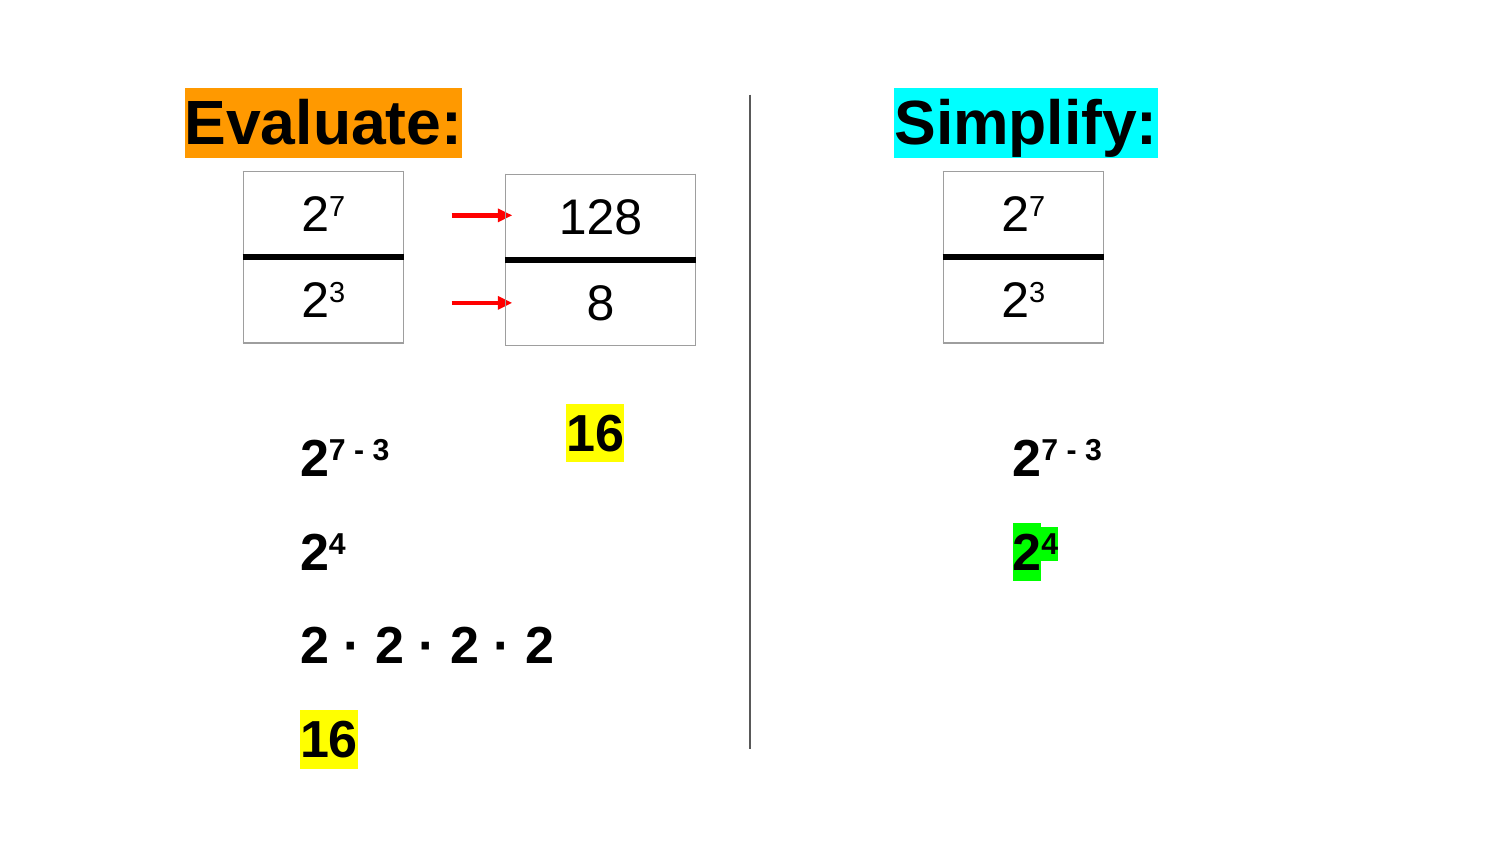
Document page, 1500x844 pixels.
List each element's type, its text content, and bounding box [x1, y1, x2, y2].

text_box 27 - 3 24 2 · 2 · 2 · 2 16 [285, 377, 574, 486]
table_header 128 [506, 175, 695, 257]
table_cell 23 [244, 260, 403, 342]
table_header 27 [244, 172, 403, 254]
text_box 16 [522, 352, 683, 461]
table_cell 8 [506, 263, 695, 345]
text_box 27 - 3 24 [997, 377, 1158, 486]
text_box Evaluate: [35, 66, 611, 165]
table_cell 23 [944, 260, 1103, 342]
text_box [451, 215, 513, 304]
table_header 27 [944, 172, 1103, 254]
text_box Simplify: [738, 66, 1314, 165]
